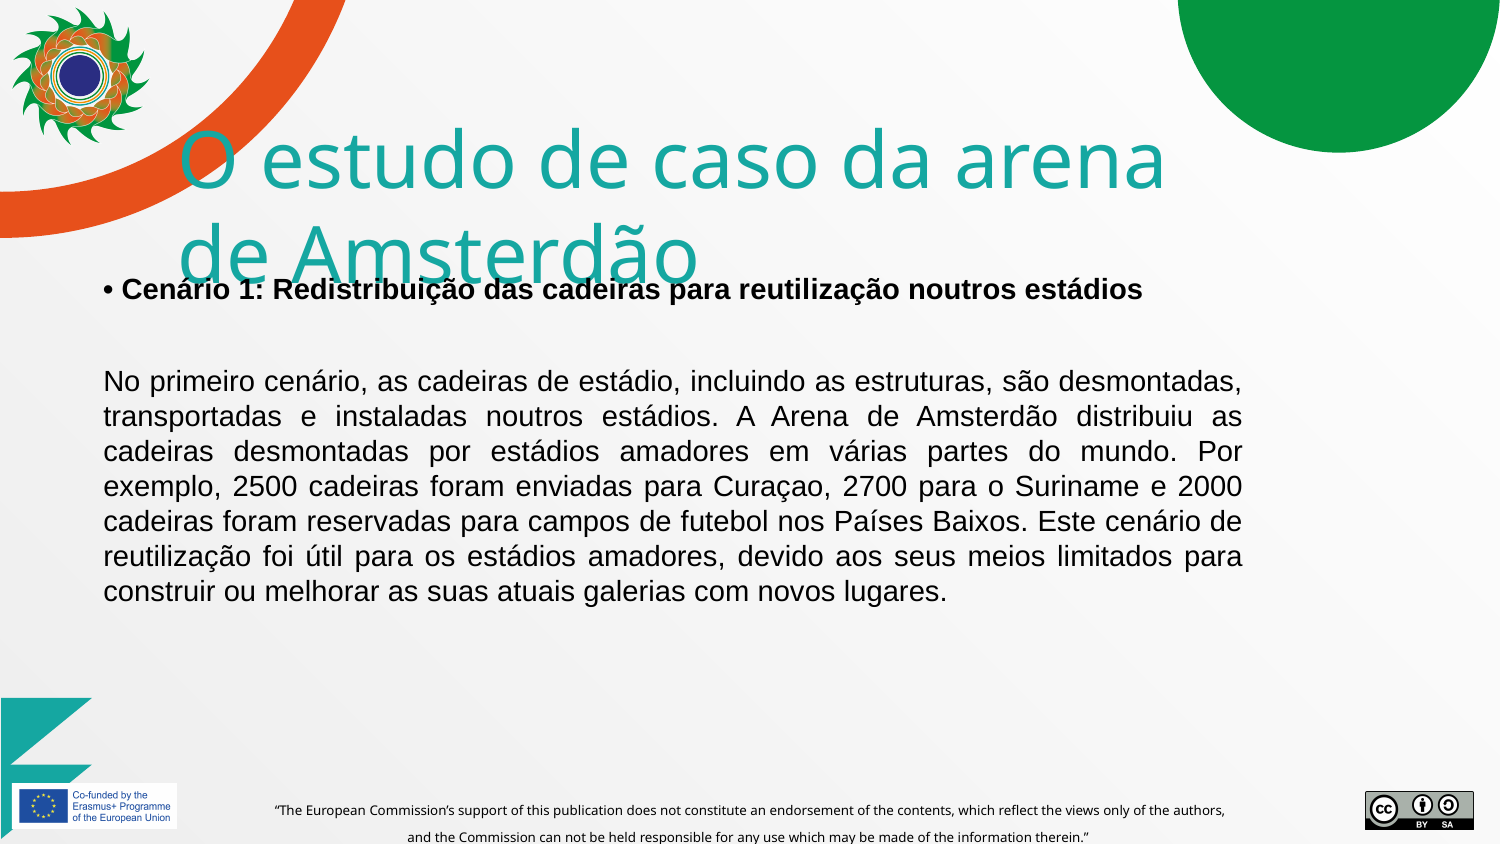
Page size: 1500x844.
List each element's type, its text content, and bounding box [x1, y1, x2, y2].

picture [11, 783, 177, 829]
text_box • Cenário 1: Redistribuição das cadeiras para reutilização noutros estádios [88, 263, 1412, 313]
title O estudo de caso da arena de Amsterdão [162, 94, 1260, 207]
text_box No primeiro cenário, as cadeiras de estádio, incluindo as estruturas, são desmontadas, transportadas e instaladas noutros estádios. A Arena de Amsterdão distribuiu as cadeiras desmontadas por estádios amadores em várias partes do mundo. Por exemplo, 2500 cadeiras foram enviadas para Curaçao, 2700 para o Suriname e 2000 cadeiras foram reservadas para campos de futebol nos Países Baixos. Este cenário de reutilização foi útil para os estádios amadores, devido aos seus meios limitados para construir ou melhorar as suas atuais galerias com novos lugares. [88, 355, 1260, 615]
picture [11, 6, 151, 147]
picture [1365, 791, 1474, 830]
